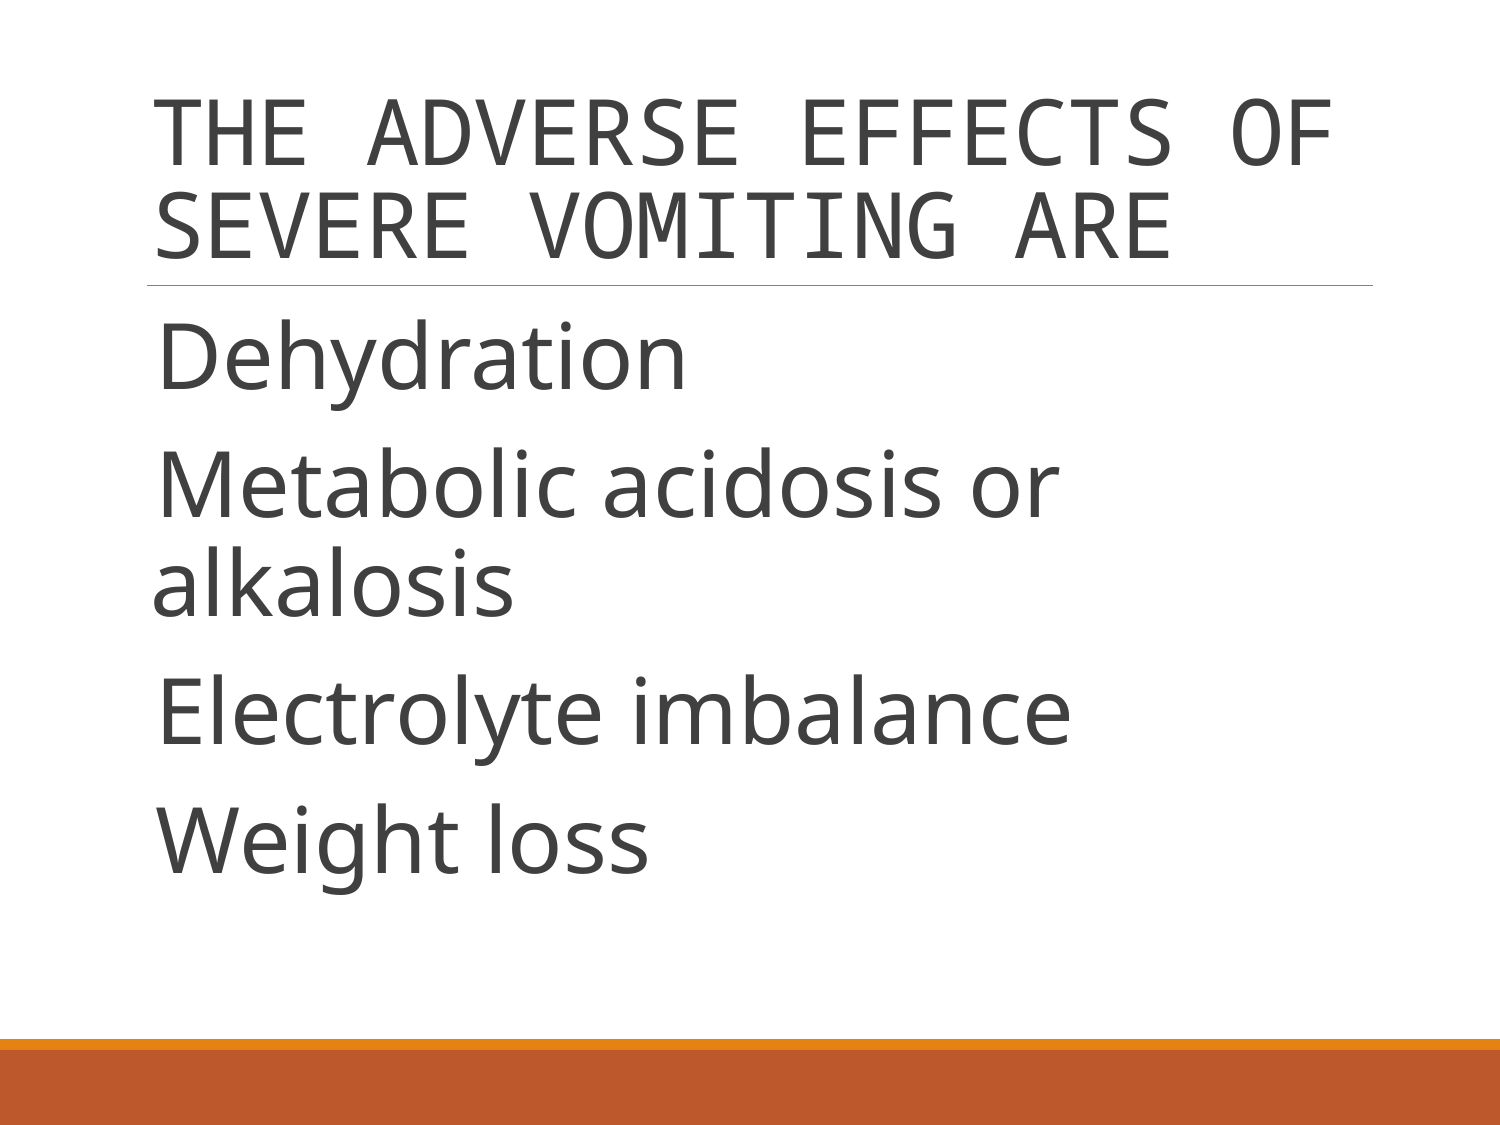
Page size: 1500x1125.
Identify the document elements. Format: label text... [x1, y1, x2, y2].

list Dehydration Metabolic acidosis or alkalosis Electrolyte imbalance Weight loss [135, 302, 1373, 963]
title THE ADVERSE EFFECTS OF SEVERE VOMITING ARE [135, 47, 1373, 285]
